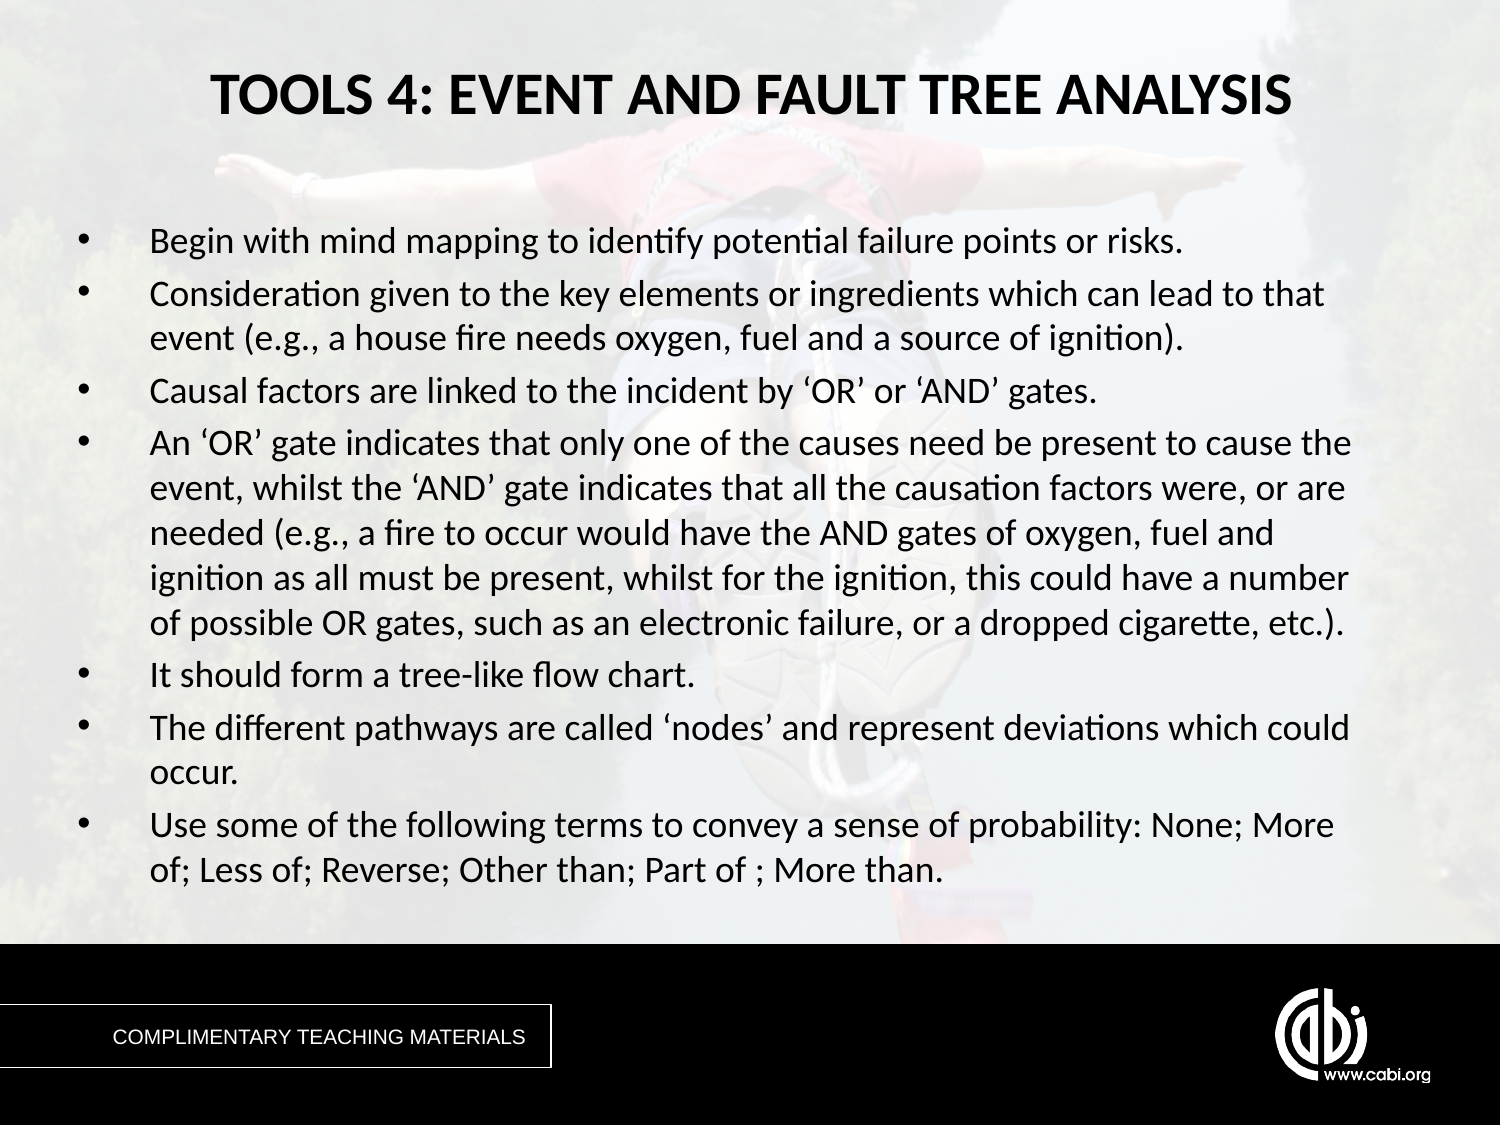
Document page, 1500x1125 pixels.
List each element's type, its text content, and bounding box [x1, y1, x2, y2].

list Begin with mind mapping to identify potential failure points or risks. Consideration given to the key elements or ingredients which can lead to that event (e.g., a house fire needs oxygen, fuel and a source of ignition). Causal factors are linked to the incident by ‘OR’ or ‘AND’ gates. An ‘OR’ gate indicates that only one of the causes need be present to cause the event, whilst the ‘AND’ gate indicates that all the causation factors were, or are needed (e.g., a fire to occur would have the AND gates of oxygen, fuel and ignition as all must be present, whilst for the ignition, this could have a number of possible OR gates, such as an electronic failure, or a dropped cigarette, etc.). It should form a tree-like flow chart. The different pathways are called ‘nodes’ and represent deviations which could occur. Use some of the following terms to convey a sense of probability: None; More of; Less of; Reverse; Other than; Part of ; More than. [62, 208, 1376, 917]
title TOOLS 4: EVENT AND FAULT TREE ANALYSIS [195, 45, 1376, 209]
